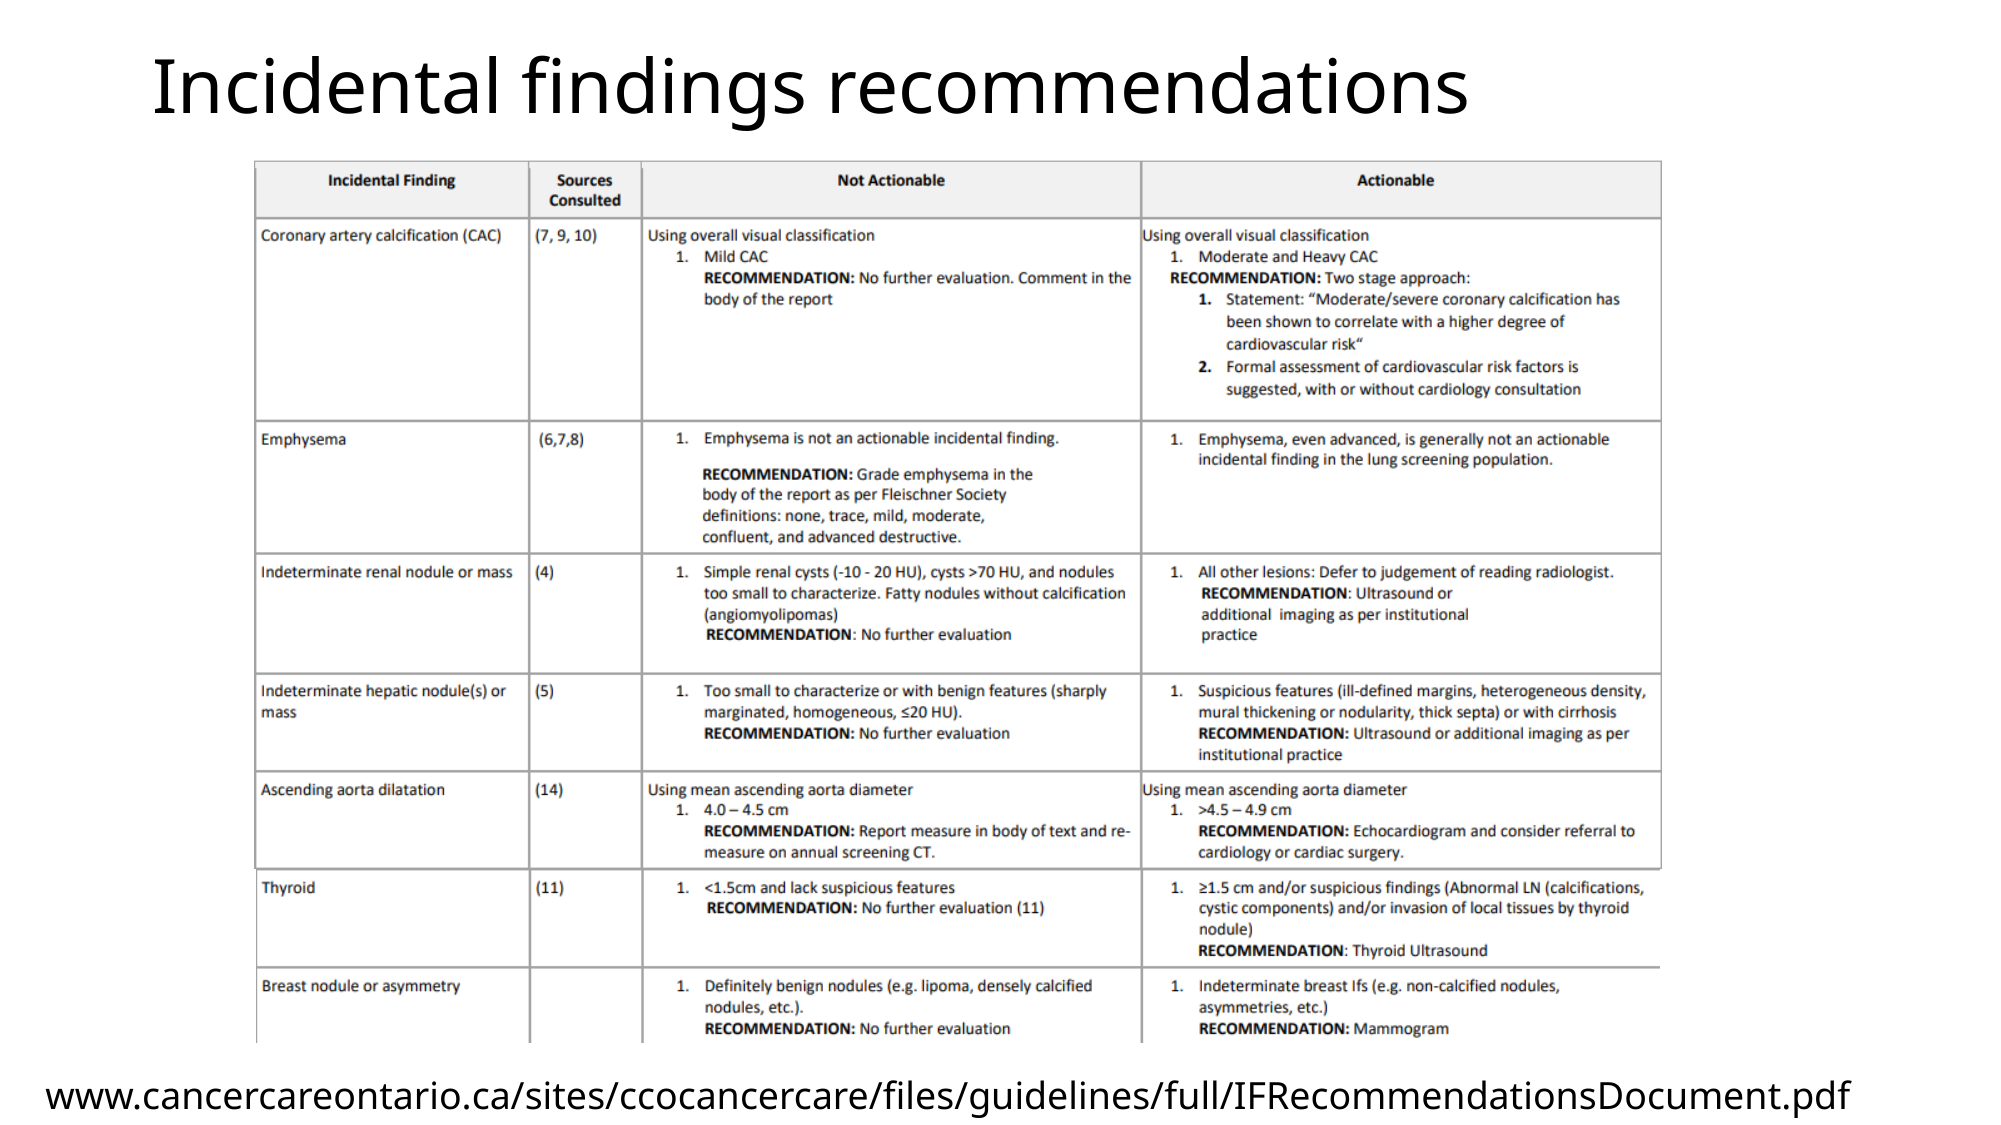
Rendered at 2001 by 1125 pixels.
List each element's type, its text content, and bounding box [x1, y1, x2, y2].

text_box www.cancercareontario.ca/sites/ccocancercare/files/guidelines/full/IFRecommendationsDocument.pdf [30, 1064, 1946, 1125]
list Incidental findings recommendations [137, 41, 1737, 146]
picture [254, 157, 1662, 1043]
